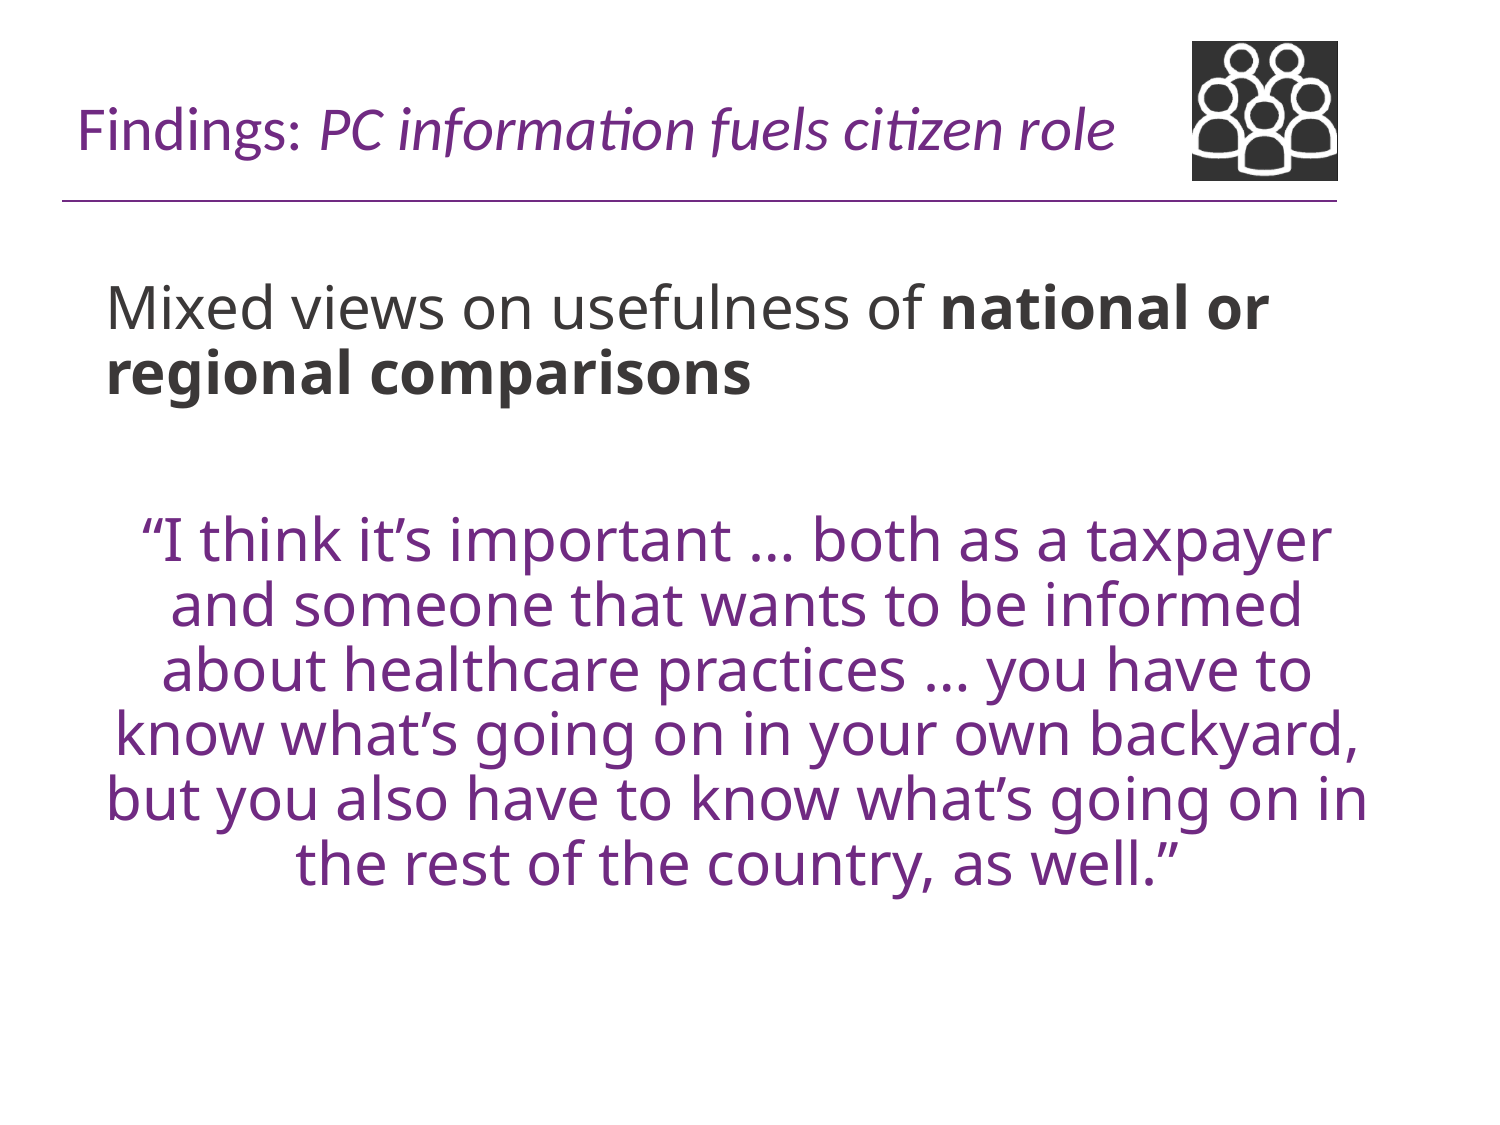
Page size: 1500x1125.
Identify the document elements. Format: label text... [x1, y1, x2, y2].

picture [1191, 41, 1338, 181]
list Mixed views on usefulness of national or regional comparisons “I think it’s important … both as a taxpayer and someone that wants to be informed about healthcare practices … you have to know what’s going on in your own backyard, but you also have to know what’s going on in the rest of the country, as well.” [90, 270, 1386, 991]
title Findings: PC information fuels citizen role [63, 63, 1443, 198]
